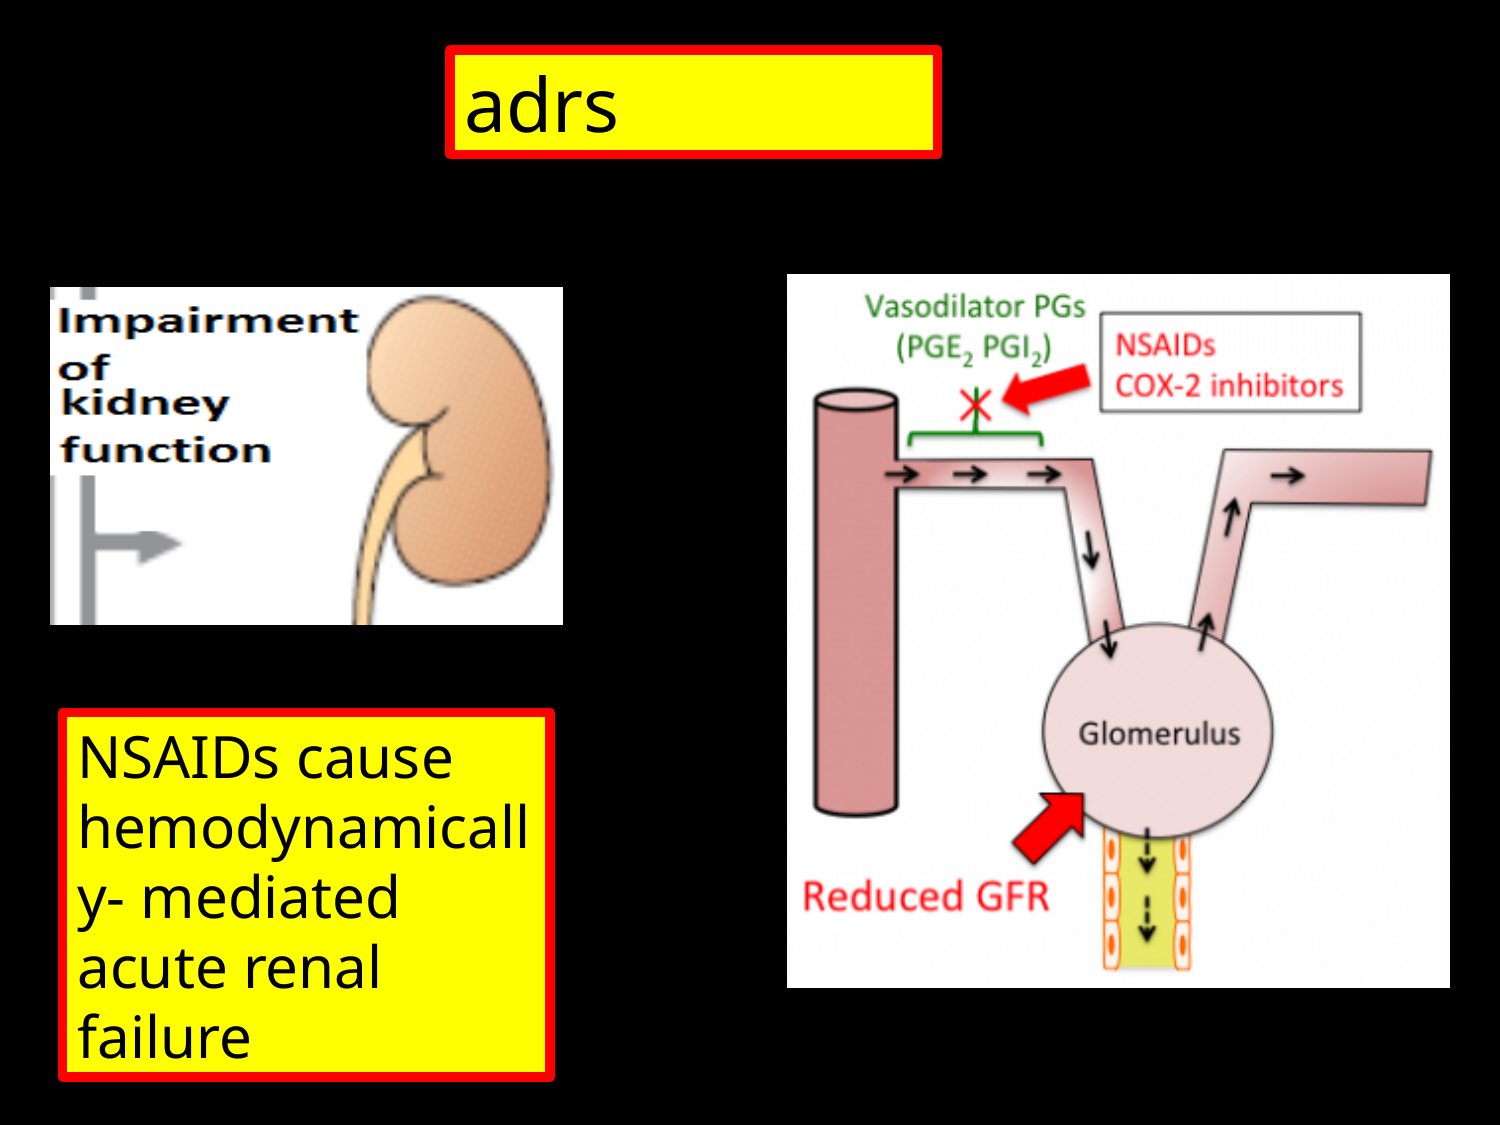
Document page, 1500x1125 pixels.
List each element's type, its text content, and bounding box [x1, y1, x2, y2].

picture [49, 287, 563, 625]
text_box adrs [450, 49, 938, 155]
text_box NSAIDs cause hemodynamically- mediated acute renal failure [62, 712, 550, 1078]
picture [787, 274, 1450, 988]
